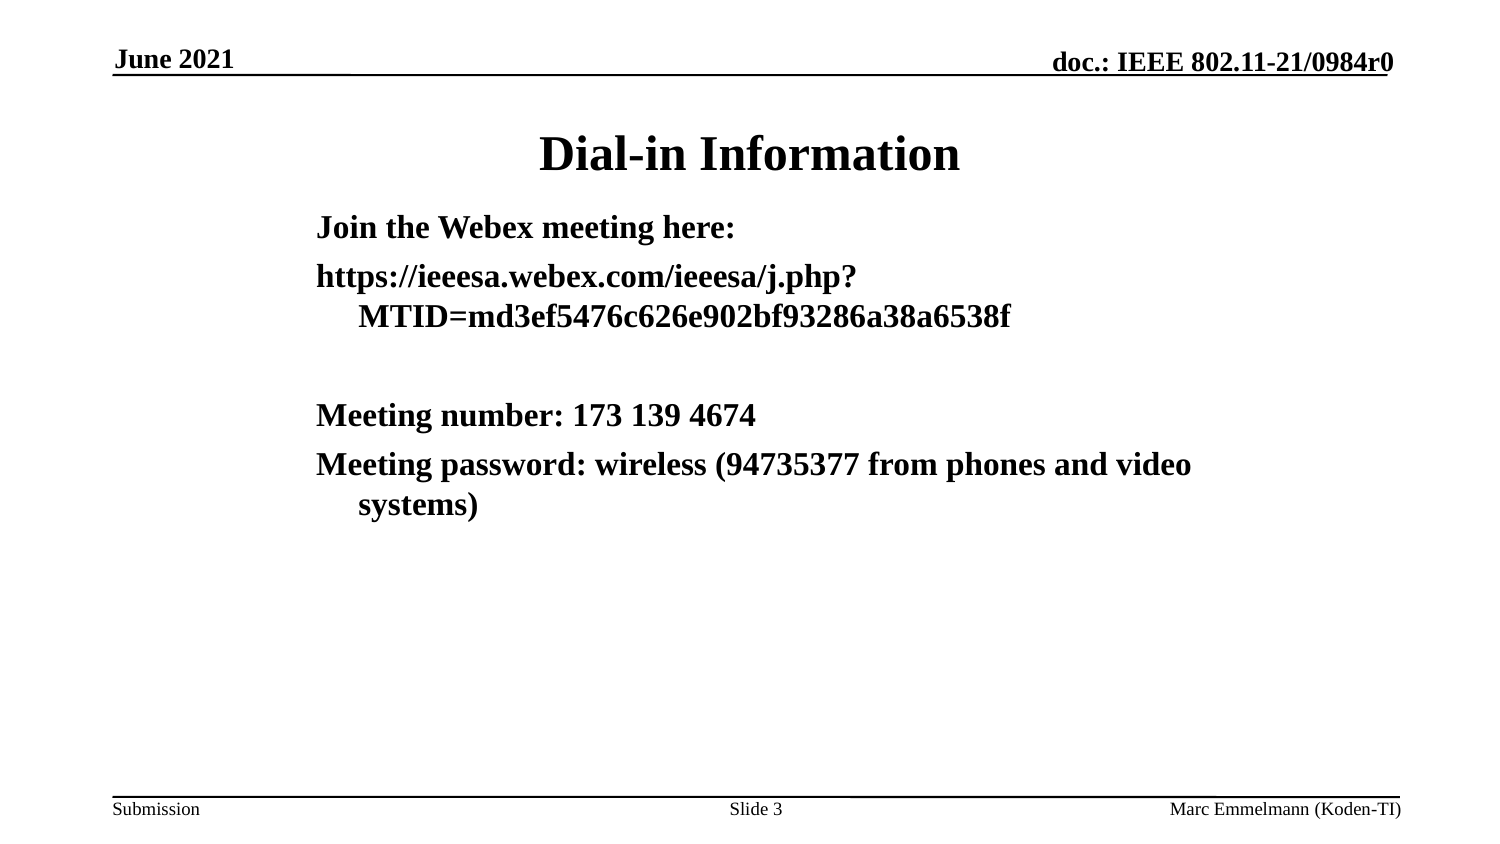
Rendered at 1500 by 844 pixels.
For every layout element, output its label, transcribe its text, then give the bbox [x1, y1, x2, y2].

list Join the Webex meeting here: https://ieeesa.webex.com/ieeesa/j.php?MTID=md3ef5476c626e902bf93286a38a6538f Meeting number: 173 139 4674 Meeting password: wireless (94735377 from phones and video systems) [300, 197, 1258, 704]
slide_number Slide 3 [712, 796, 800, 842]
footer Marc Emmelmann (Koden-TI) [878, 796, 1402, 820]
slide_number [114, 40, 423, 75]
title Dial-in Information [112, 84, 1388, 216]
